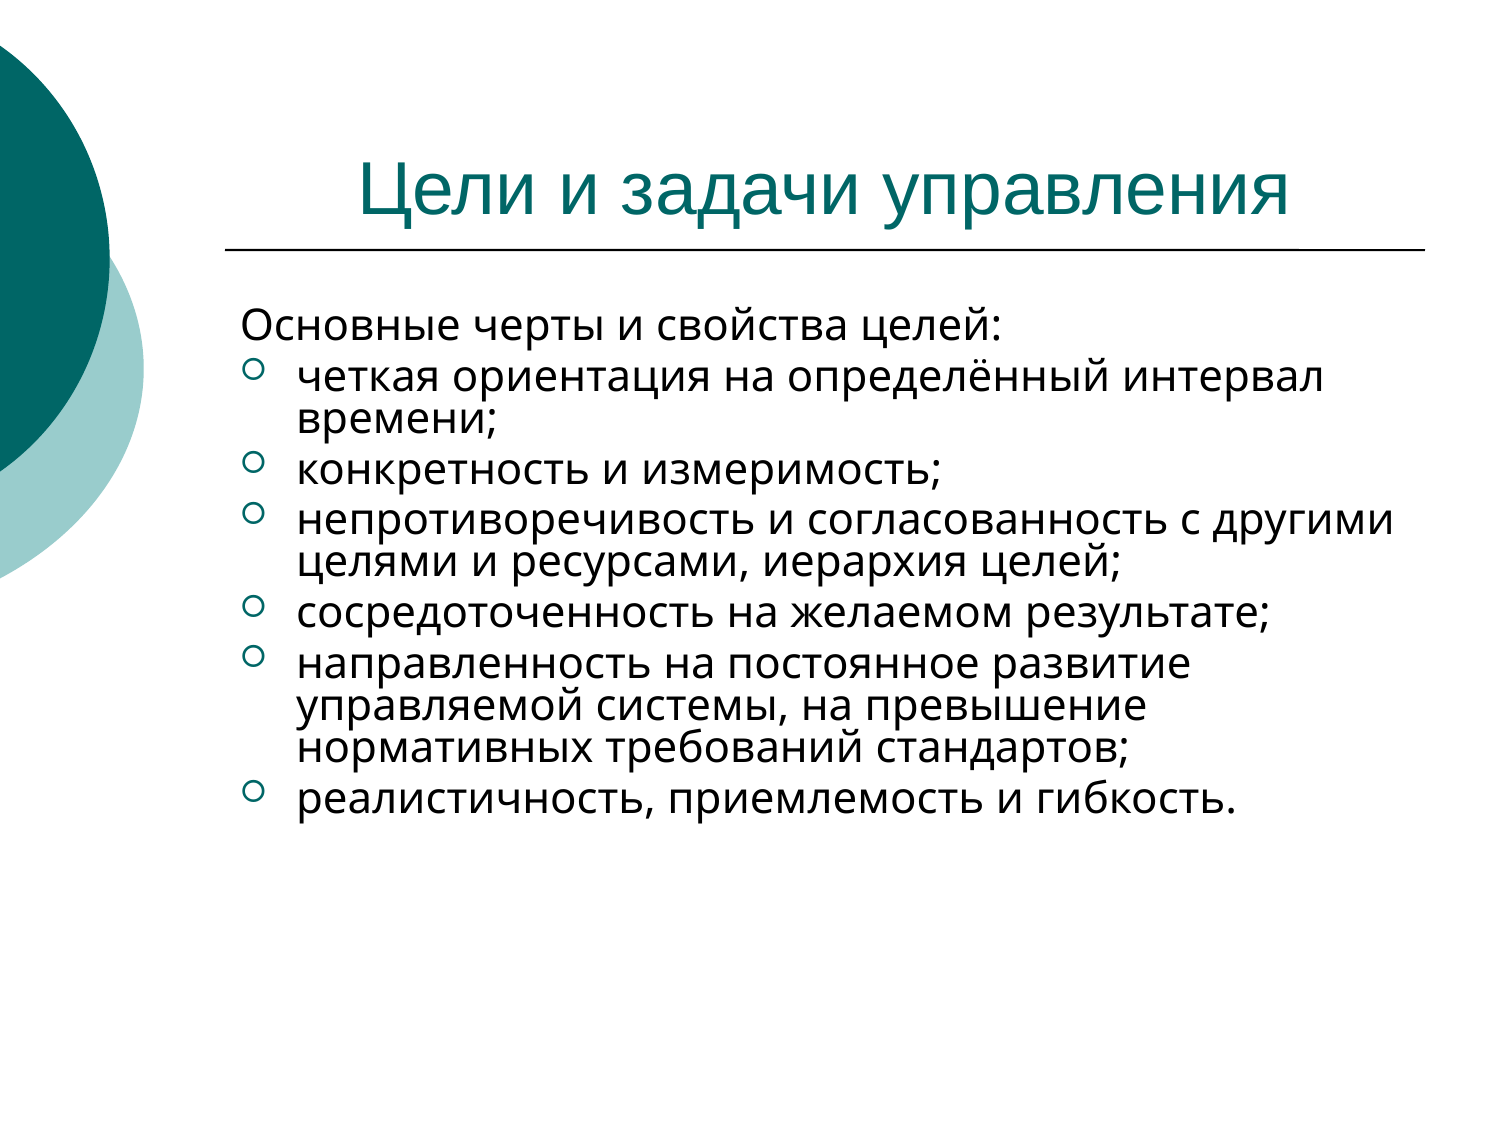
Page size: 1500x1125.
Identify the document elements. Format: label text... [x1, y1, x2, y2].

title Цели и задачи управления [224, 49, 1425, 237]
list Основные черты и свойства целей: четкая ориентация на определённый интервал времени; конкретность и измеримость; непротиворечивость и согласованность с другими целями и ресурсами, иерархия целей; сосредоточенность на желаемом результате; направленность на постоянное развитие управляемой системы, на превышение нормативных требований стандартов; реалистичность, приемлемость и гибкость. [224, 299, 1425, 975]
